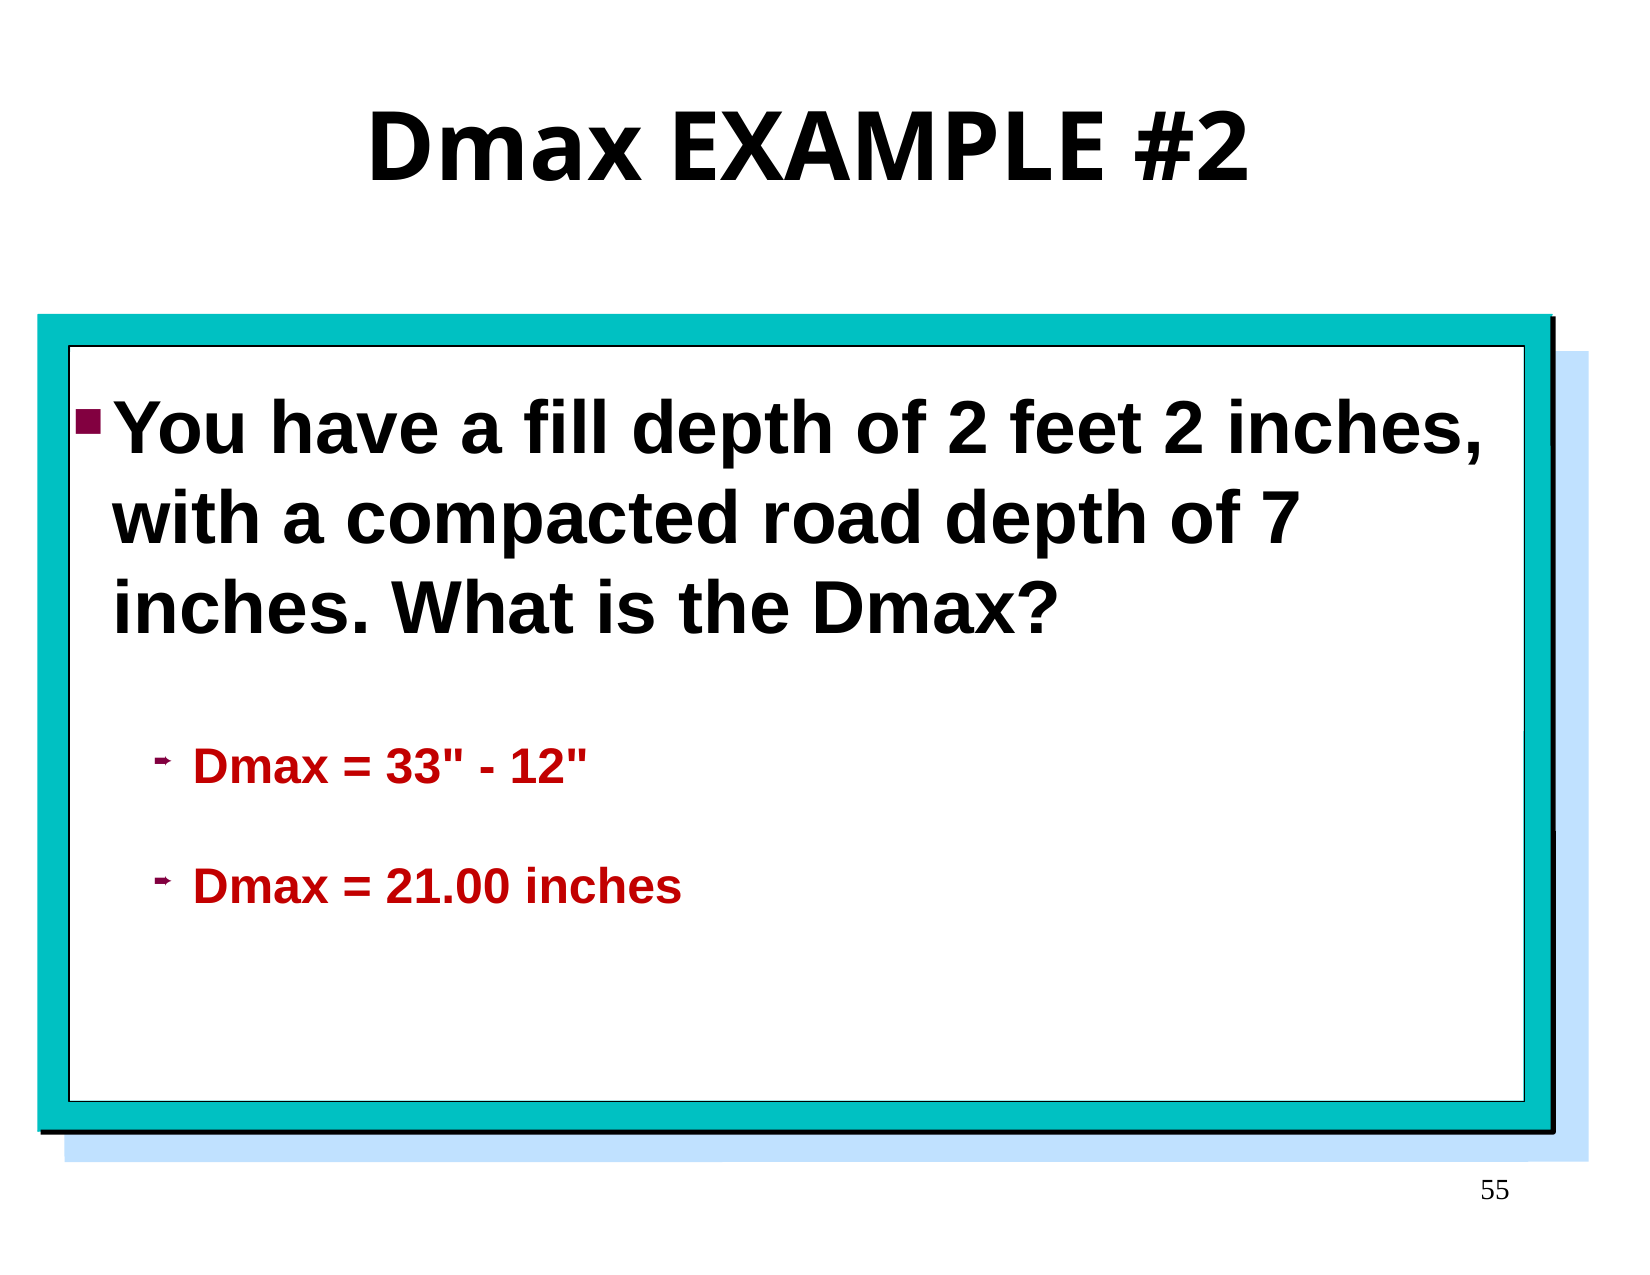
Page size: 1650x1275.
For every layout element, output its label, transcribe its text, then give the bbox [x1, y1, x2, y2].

list Dmax EXAMPLE #2 [46, 74, 1568, 201]
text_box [37, 314, 1589, 1163]
slide_number 55 [1187, 1171, 1526, 1251]
